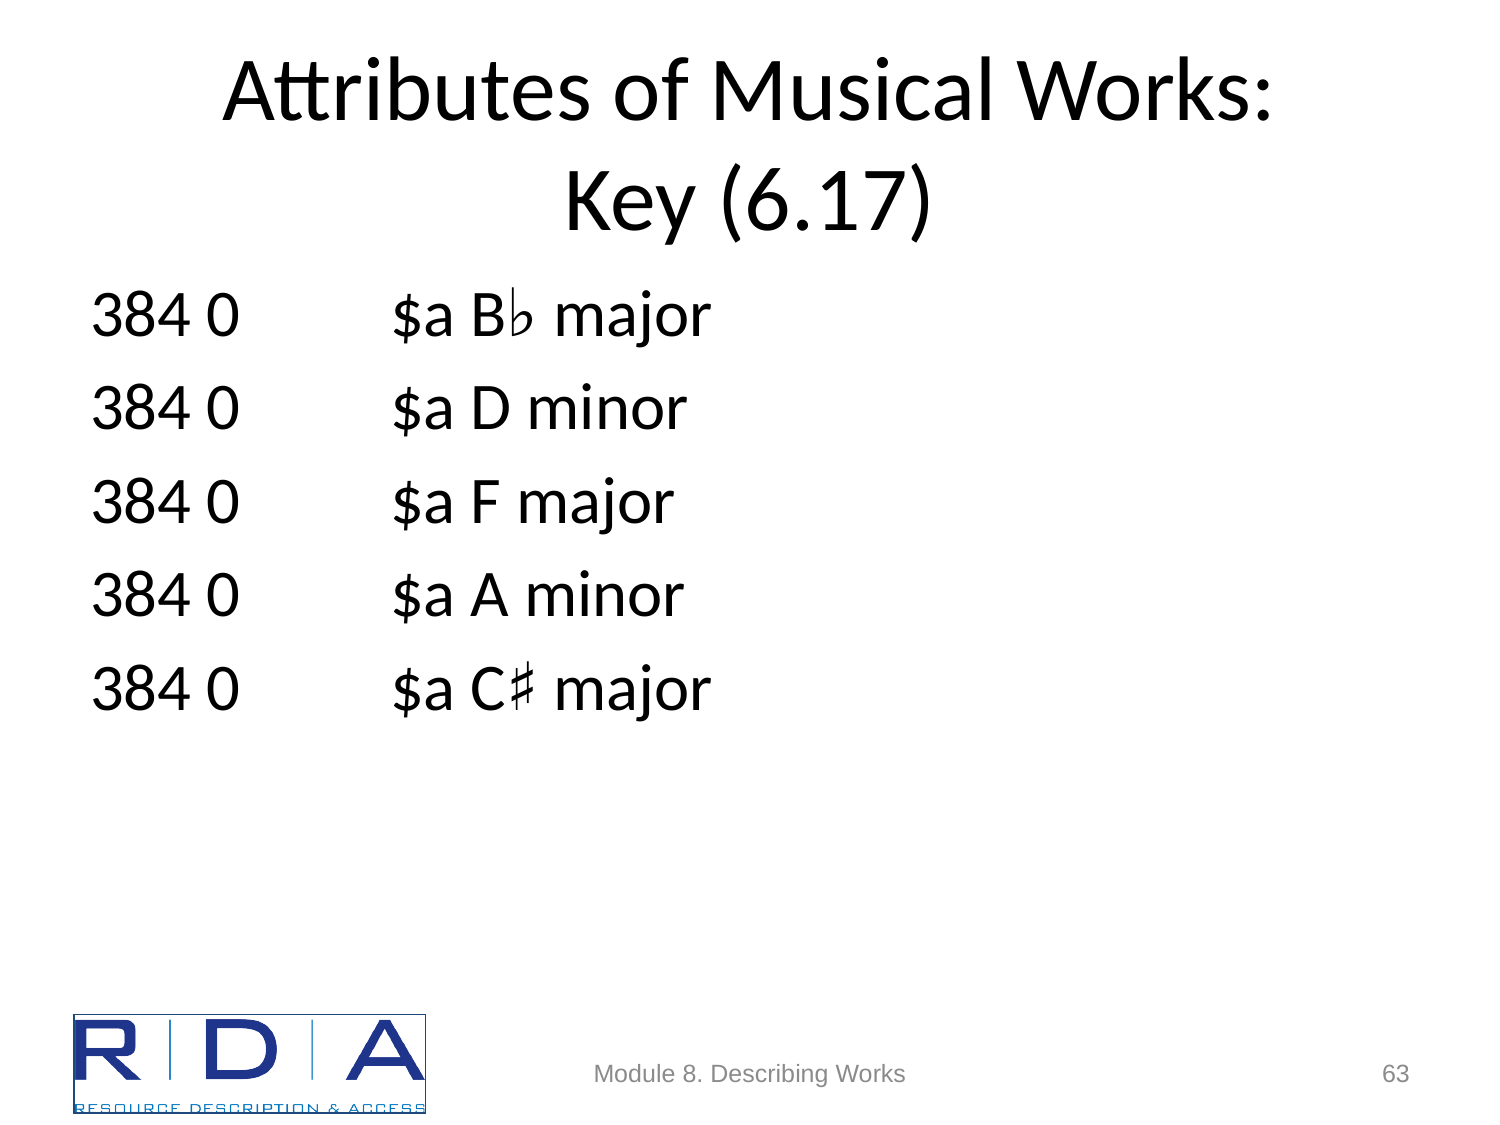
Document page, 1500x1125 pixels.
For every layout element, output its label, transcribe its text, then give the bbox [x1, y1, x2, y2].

footer Module 8. Describing Works [512, 1042, 988, 1103]
slide_number 63 [1074, 1042, 1425, 1103]
picture [75, 1015, 425, 1112]
list 384 0 $a B♭ major 384 0 $a D minor 384 0 $a F major 384 0 $a A minor 384 0 $a C♯ major [75, 262, 1425, 1005]
title Attributes of Musical Works: Key (6.17) [75, 45, 1425, 233]
